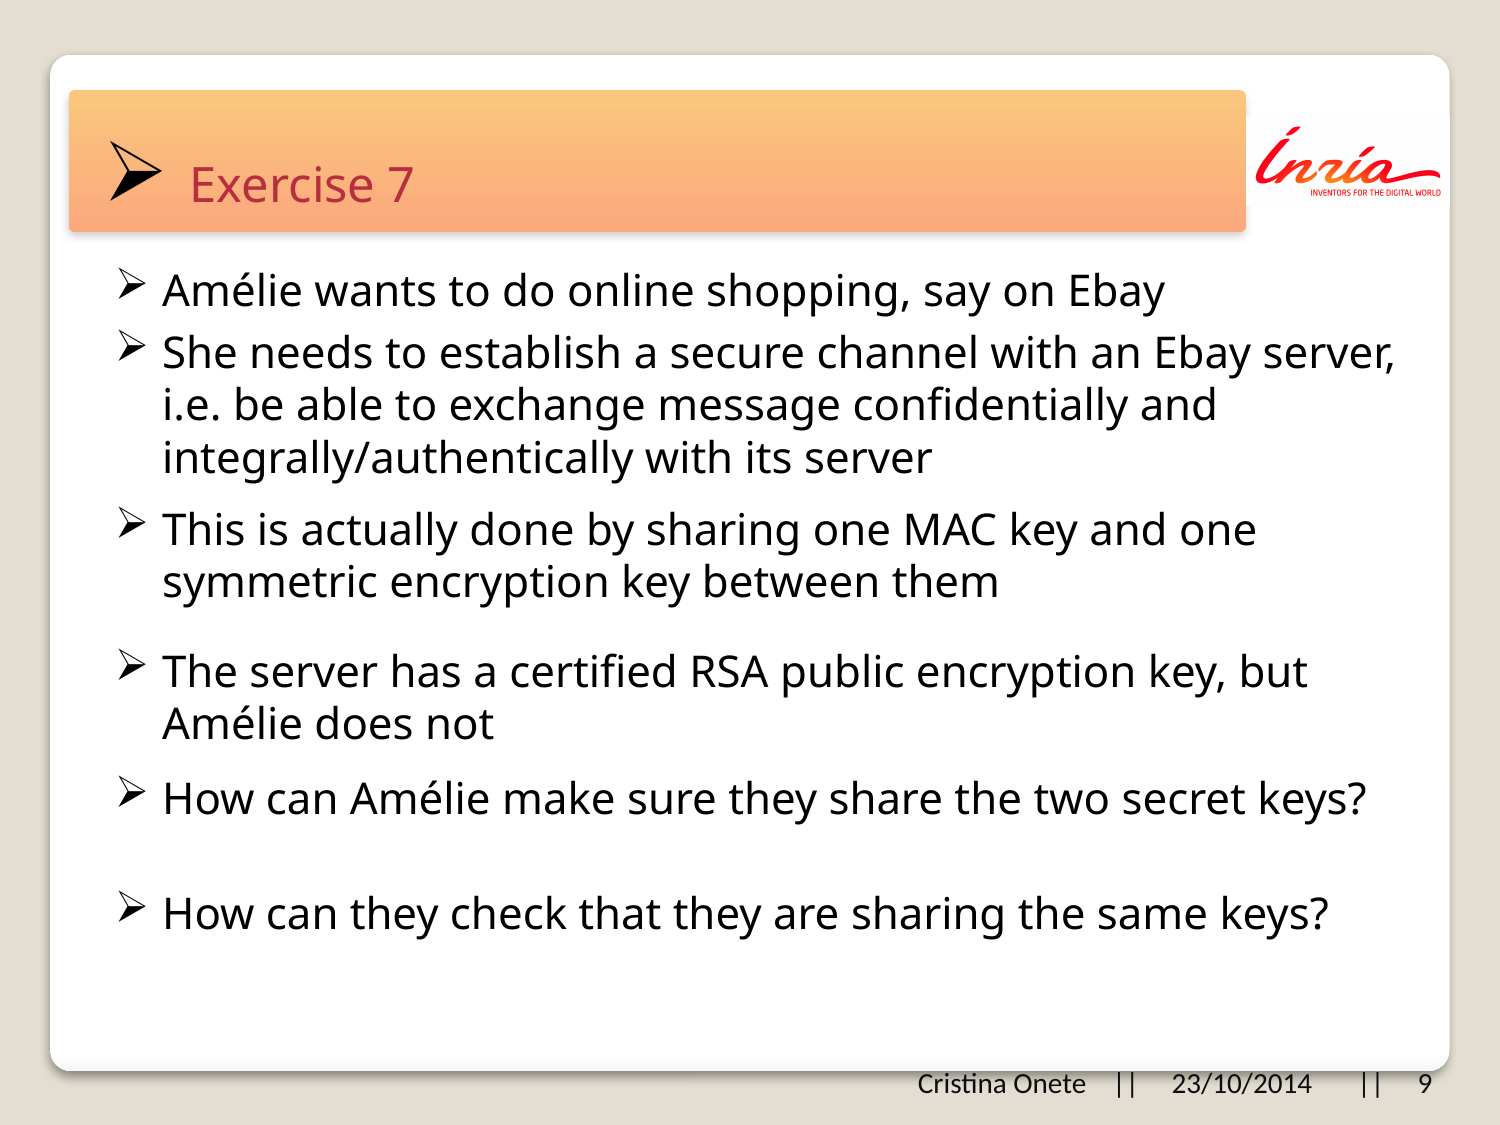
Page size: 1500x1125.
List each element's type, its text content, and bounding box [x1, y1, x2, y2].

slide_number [803, 1046, 1447, 1107]
picture [1246, 116, 1450, 206]
text_box Amélie wants to do online shopping, say on Ebay [100, 255, 1459, 317]
text_box This is actually done by sharing one MAC key and one symmetric encryption key between them [100, 494, 1459, 614]
text_box How can they check that they are sharing the same keys? [100, 878, 1459, 946]
text_box The server has a certified RSA public encryption key, but Amélie does not [100, 636, 1459, 756]
text_box How can Amélie make sure they share the two secret keys? [100, 763, 1459, 831]
text_box She needs to establish a secure channel with an Ebay server, i.e. be able to exchange message confidentially and integrally/authentically with its server [100, 317, 1459, 490]
title Exercise 7 [175, 146, 1282, 220]
